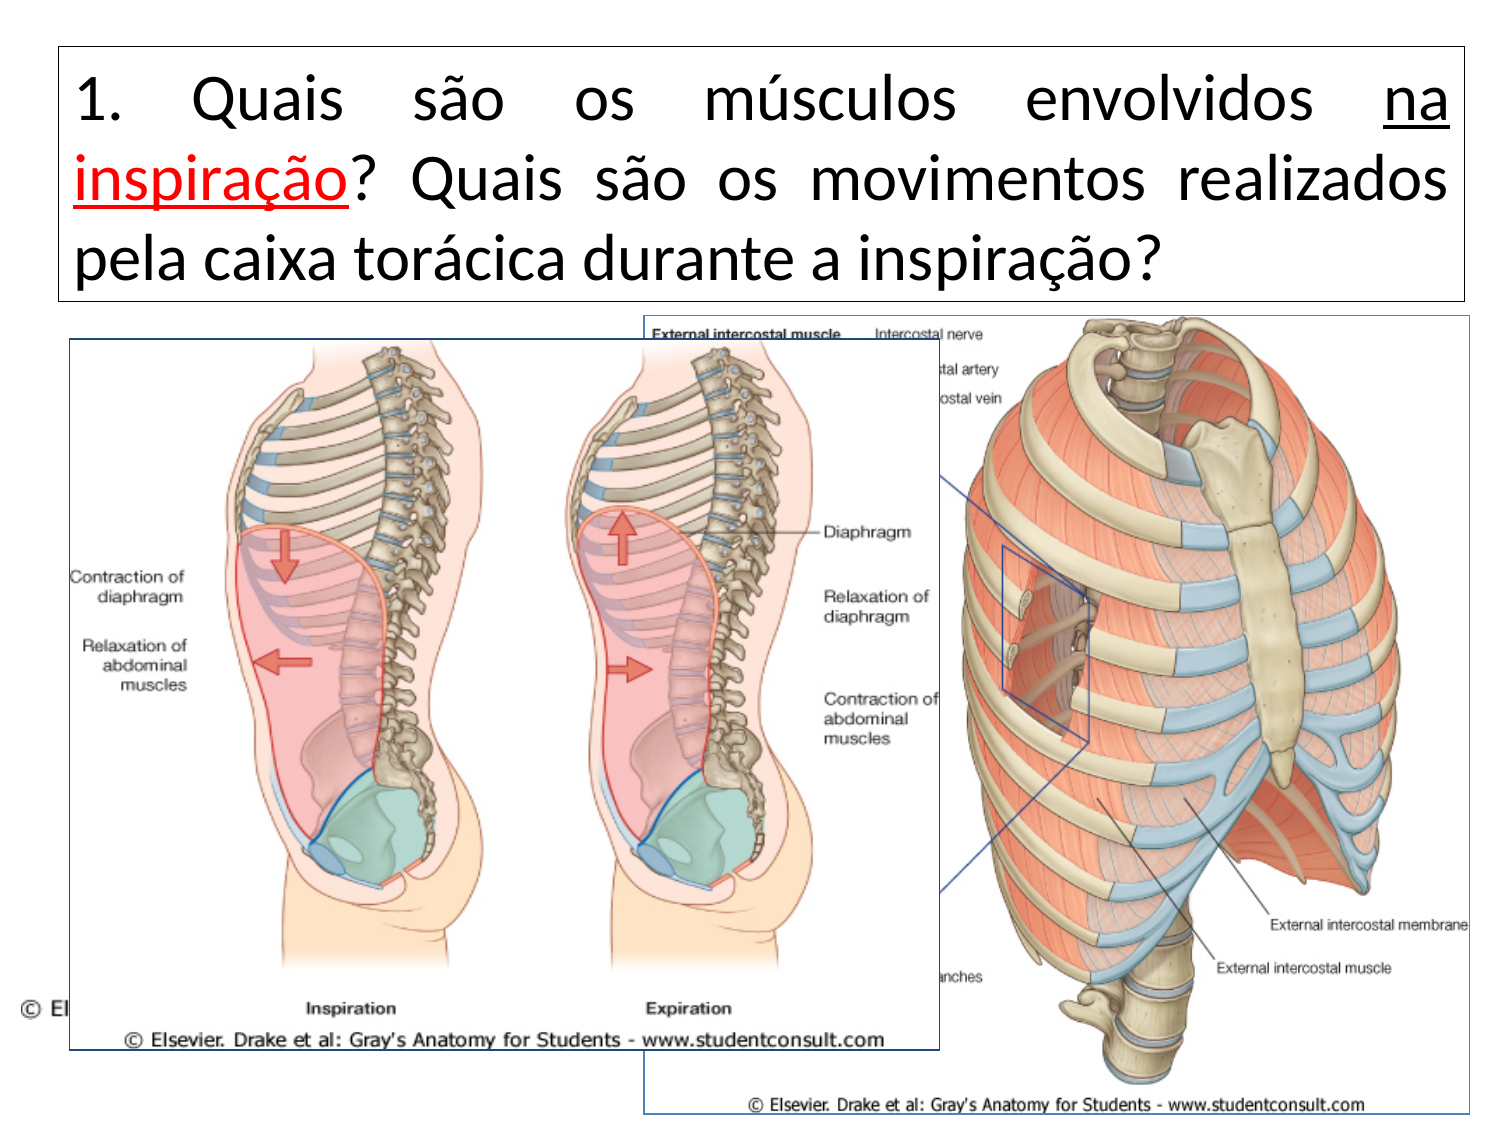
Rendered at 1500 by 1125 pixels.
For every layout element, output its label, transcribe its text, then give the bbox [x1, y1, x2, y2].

picture [21, 316, 1469, 1114]
text_box 1. Quais são os músculos envolvidos na inspiração? Quais são os movimentos realizados pela caixa torácica durante a inspiração? [58, 46, 1465, 302]
